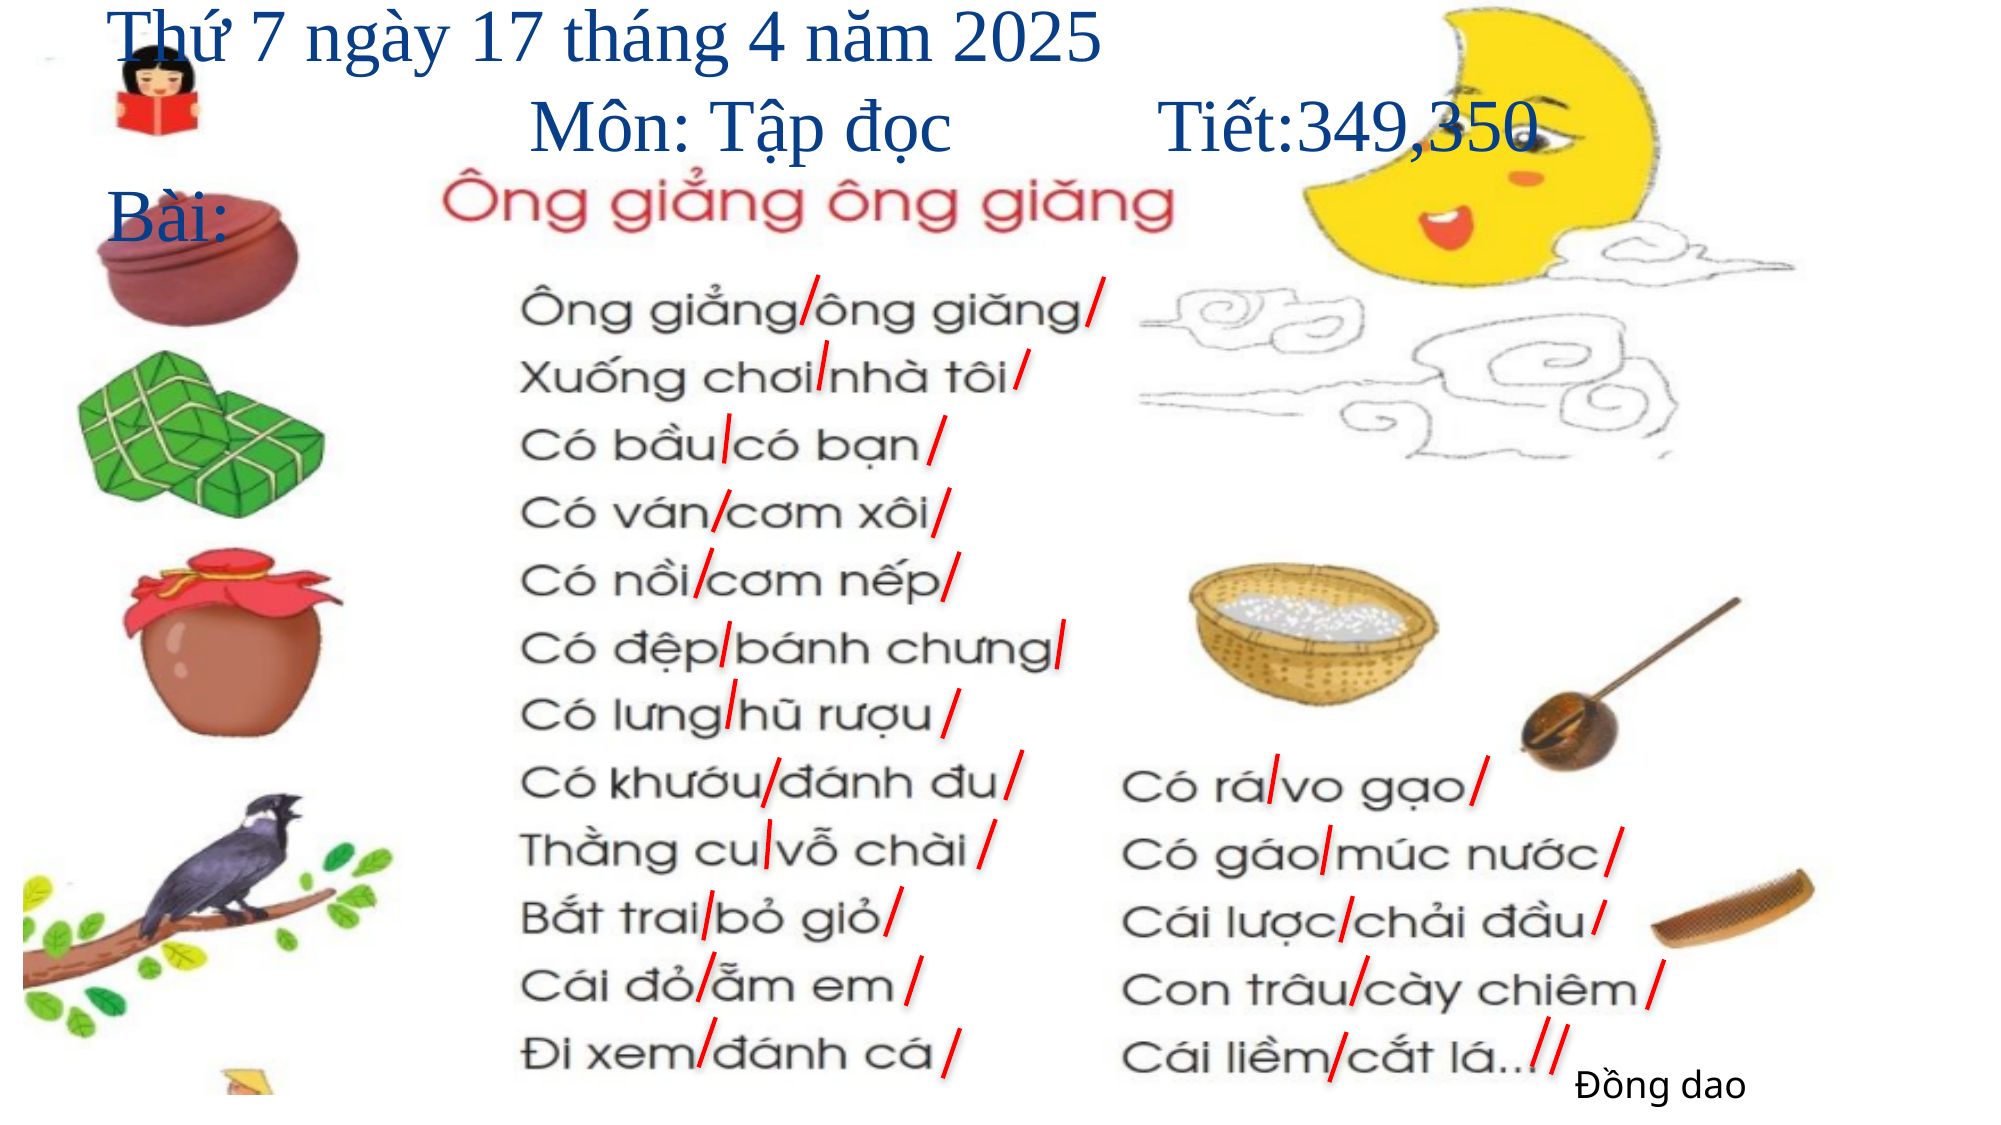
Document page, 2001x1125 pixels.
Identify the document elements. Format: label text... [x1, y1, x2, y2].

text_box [726, 678, 737, 730]
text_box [694, 547, 713, 599]
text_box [1605, 826, 1624, 878]
picture [22, 0, 1970, 1095]
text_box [766, 818, 771, 870]
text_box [905, 955, 923, 1006]
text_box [942, 1028, 961, 1079]
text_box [932, 487, 951, 539]
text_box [723, 413, 730, 464]
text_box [1531, 1016, 1550, 1067]
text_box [698, 1017, 717, 1068]
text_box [942, 688, 960, 739]
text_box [884, 886, 903, 937]
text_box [800, 274, 819, 326]
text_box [1552, 1024, 1569, 1075]
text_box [1005, 749, 1023, 801]
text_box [703, 890, 713, 941]
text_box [942, 551, 960, 603]
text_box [978, 818, 996, 870]
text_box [1268, 753, 1279, 805]
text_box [712, 489, 731, 533]
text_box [762, 757, 781, 808]
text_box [1340, 895, 1354, 943]
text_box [1086, 276, 1105, 328]
text_box Đồng dao [1559, 1104, 1831, 1114]
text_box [1592, 899, 1606, 935]
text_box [928, 415, 946, 466]
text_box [818, 340, 828, 391]
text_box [1056, 618, 1065, 670]
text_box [721, 620, 731, 668]
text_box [1646, 959, 1665, 1010]
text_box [1329, 1031, 1347, 1083]
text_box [1470, 755, 1489, 807]
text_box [1350, 955, 1369, 1006]
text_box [697, 951, 716, 1003]
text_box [1014, 348, 1030, 390]
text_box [1321, 824, 1332, 876]
